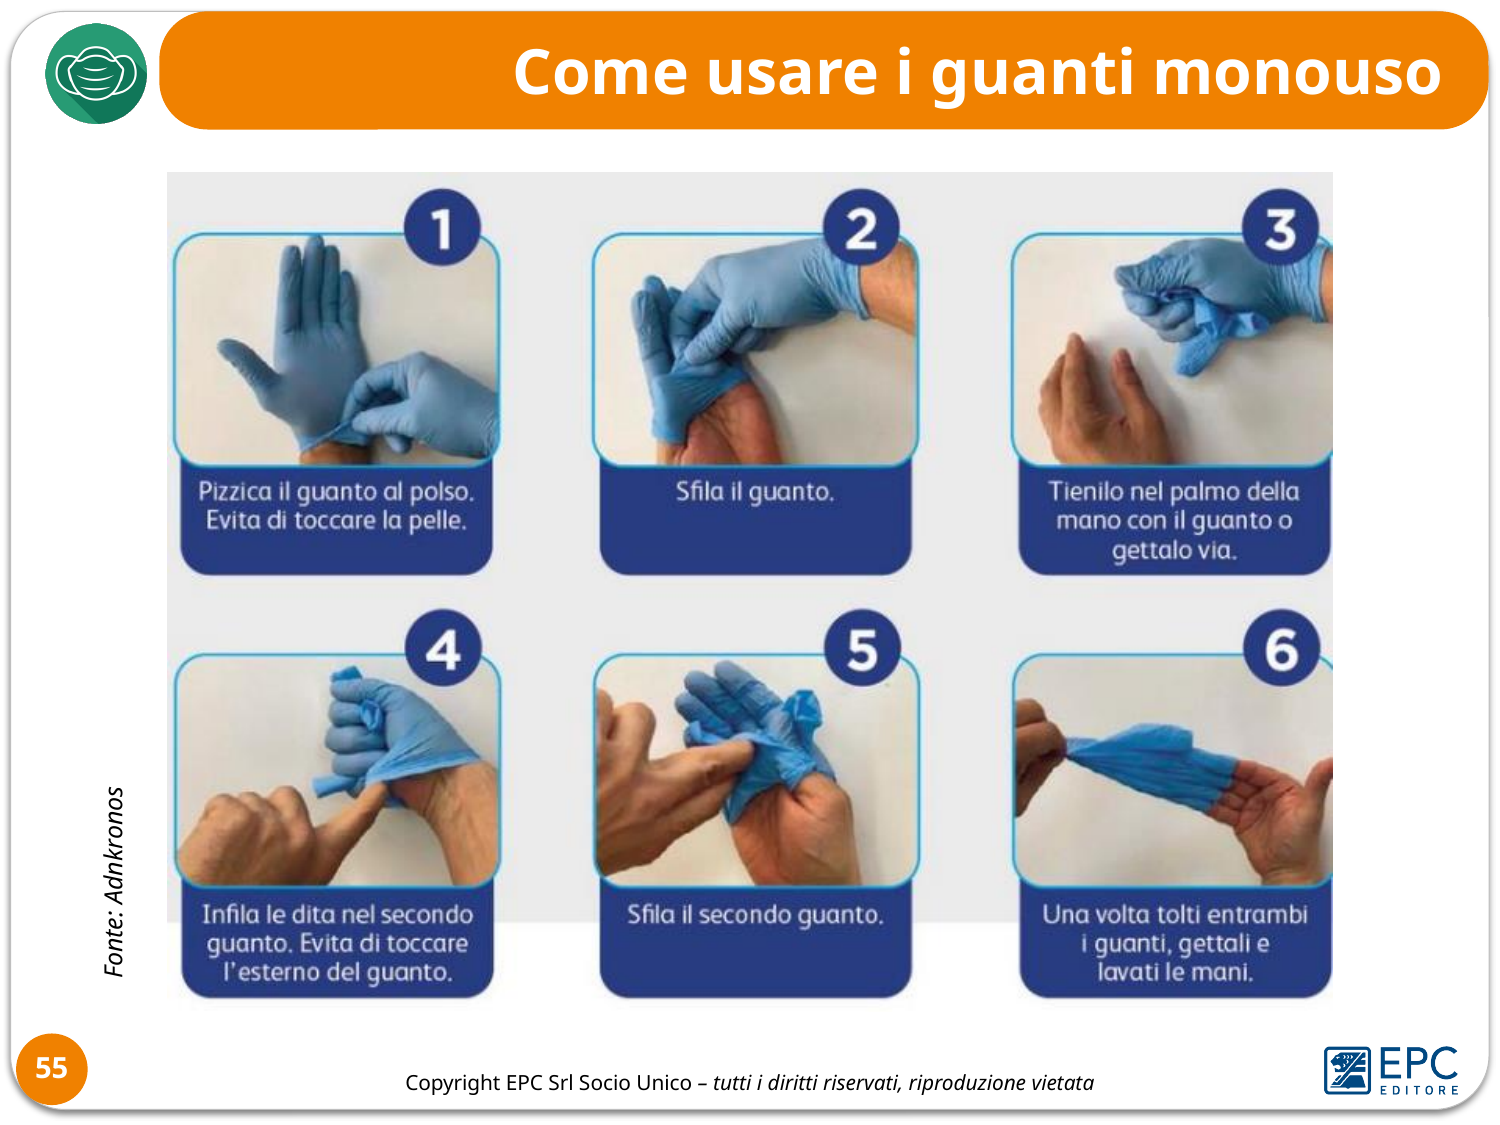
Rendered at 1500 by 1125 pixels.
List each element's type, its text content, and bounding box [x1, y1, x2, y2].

slide_number 55 [16, 1033, 88, 1106]
text_box Fonte: Adnkronos [90, 243, 135, 994]
title Come usare i guanti monouso [183, 33, 1459, 105]
picture [1324, 1046, 1458, 1095]
picture [45, 23, 147, 125]
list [166, 172, 1333, 1012]
